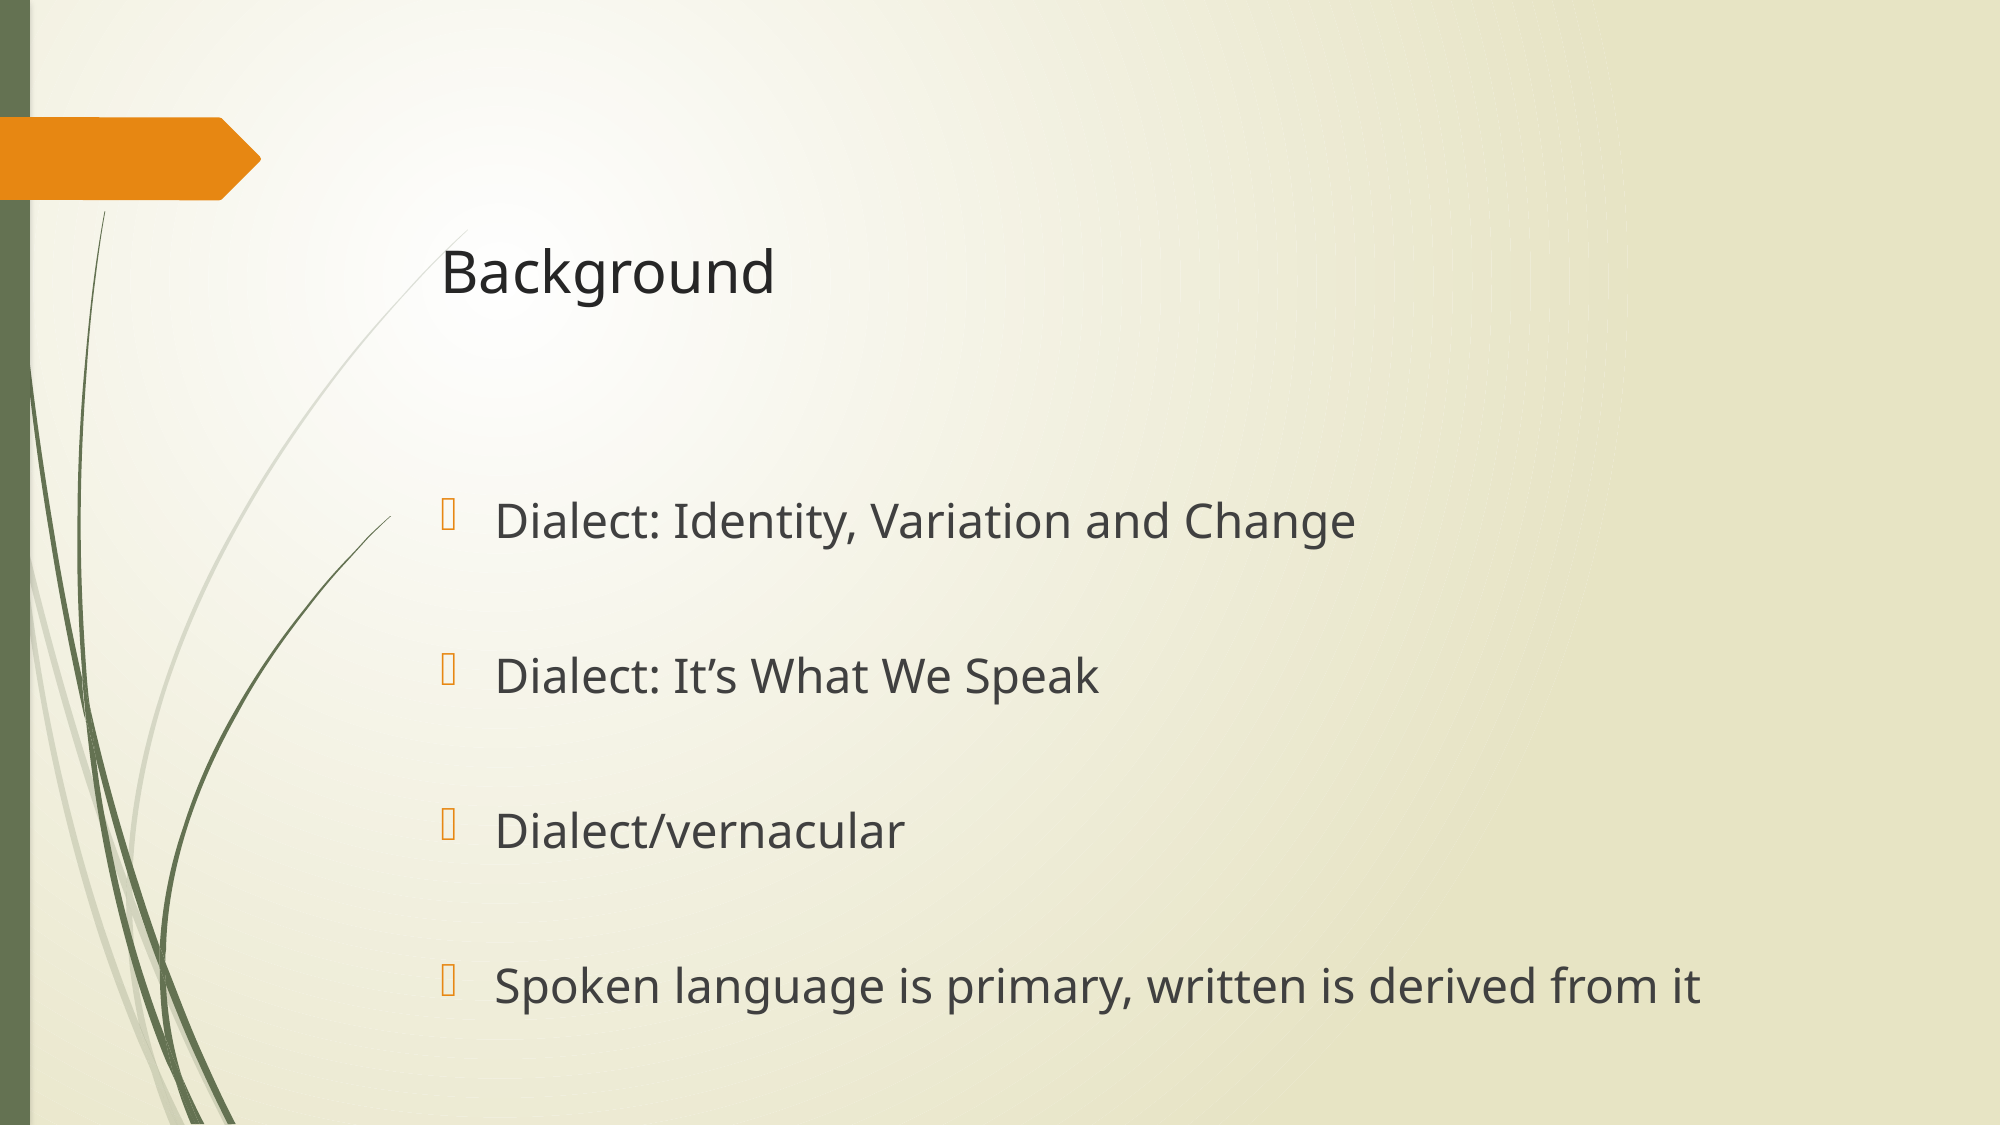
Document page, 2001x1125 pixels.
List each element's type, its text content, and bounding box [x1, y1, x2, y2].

list Dialect: Identity, Variation and Change Dialect: It’s What We Speak Dialect/vernacular Spoken language is primary, written is derived from it [425, 405, 1888, 1026]
title Background [425, 155, 1888, 313]
